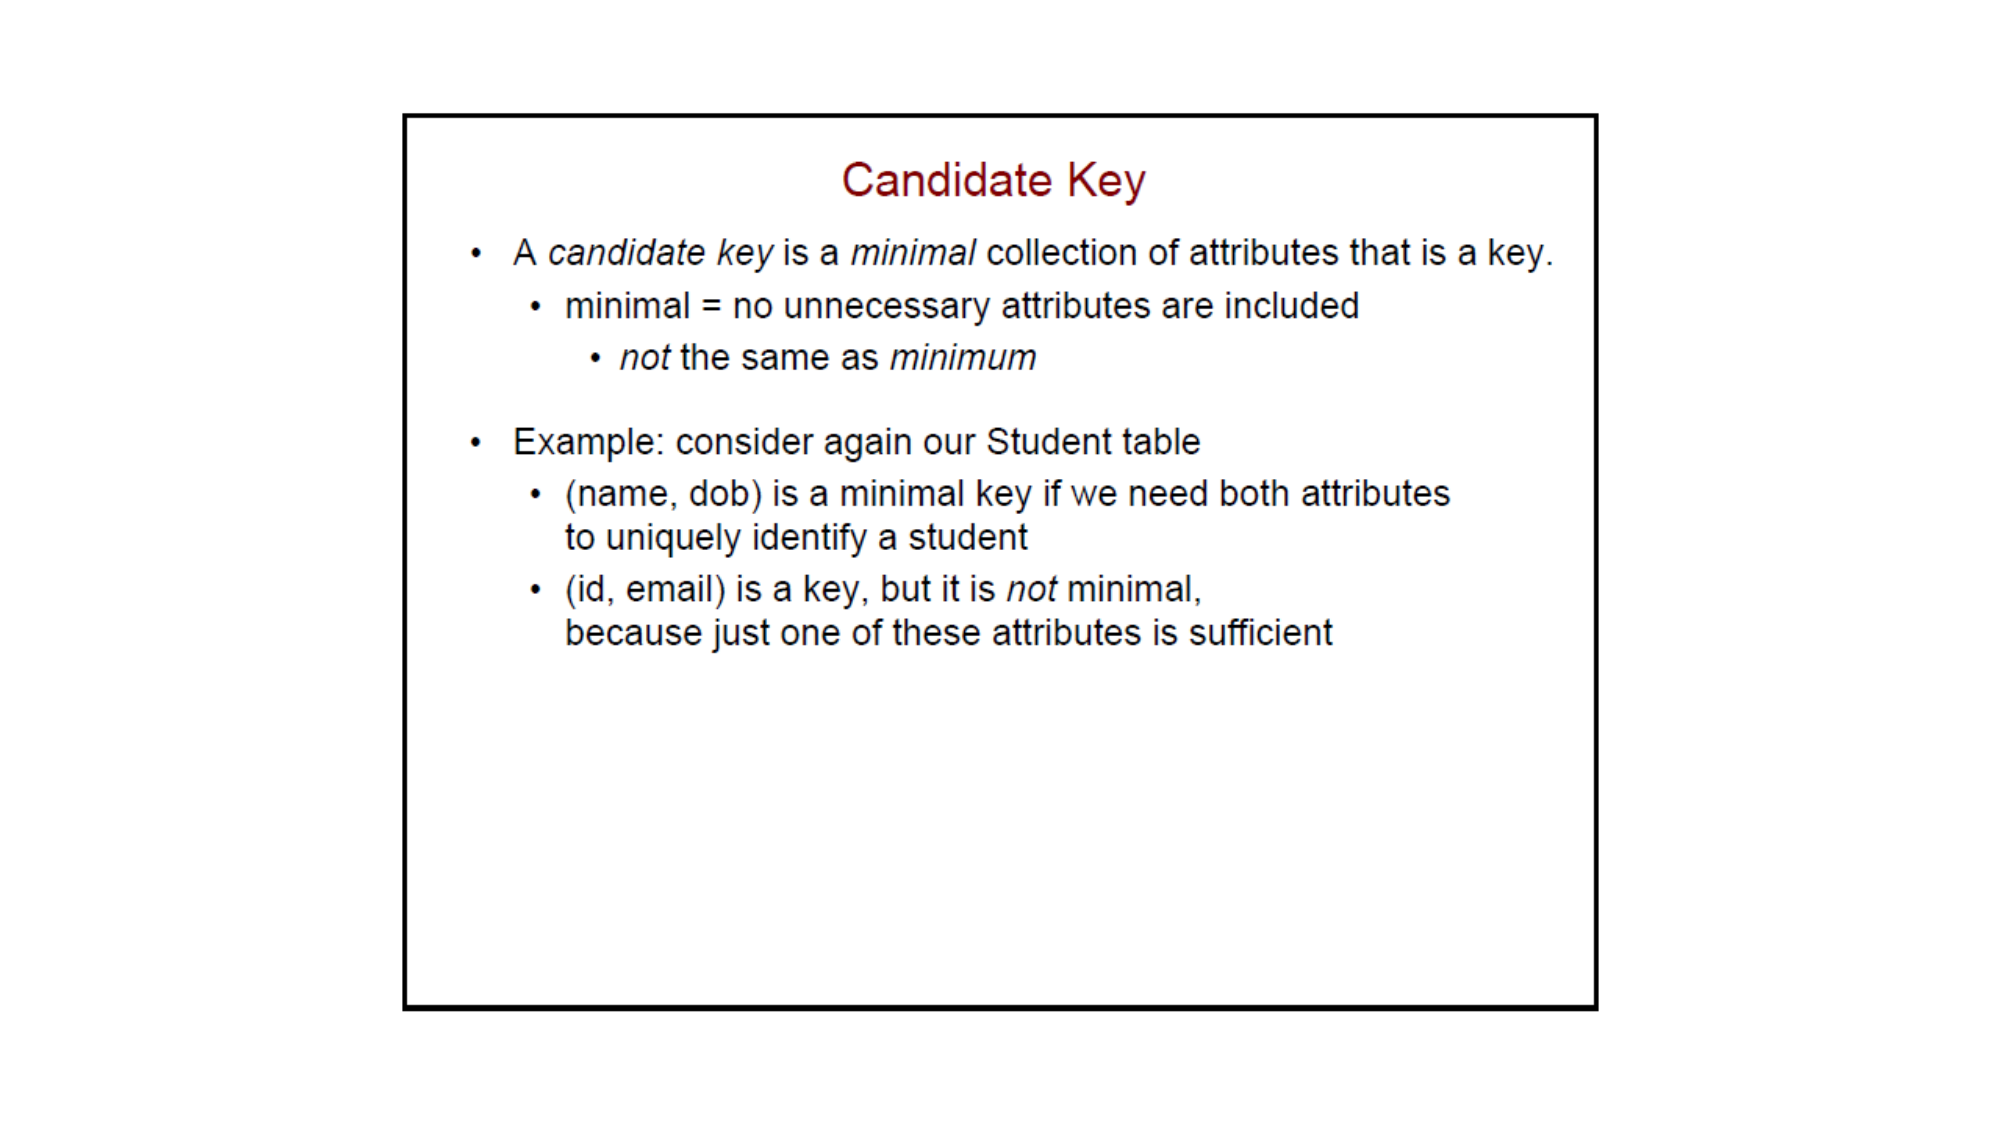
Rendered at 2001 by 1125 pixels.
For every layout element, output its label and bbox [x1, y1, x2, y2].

picture [387, 101, 1613, 1024]
